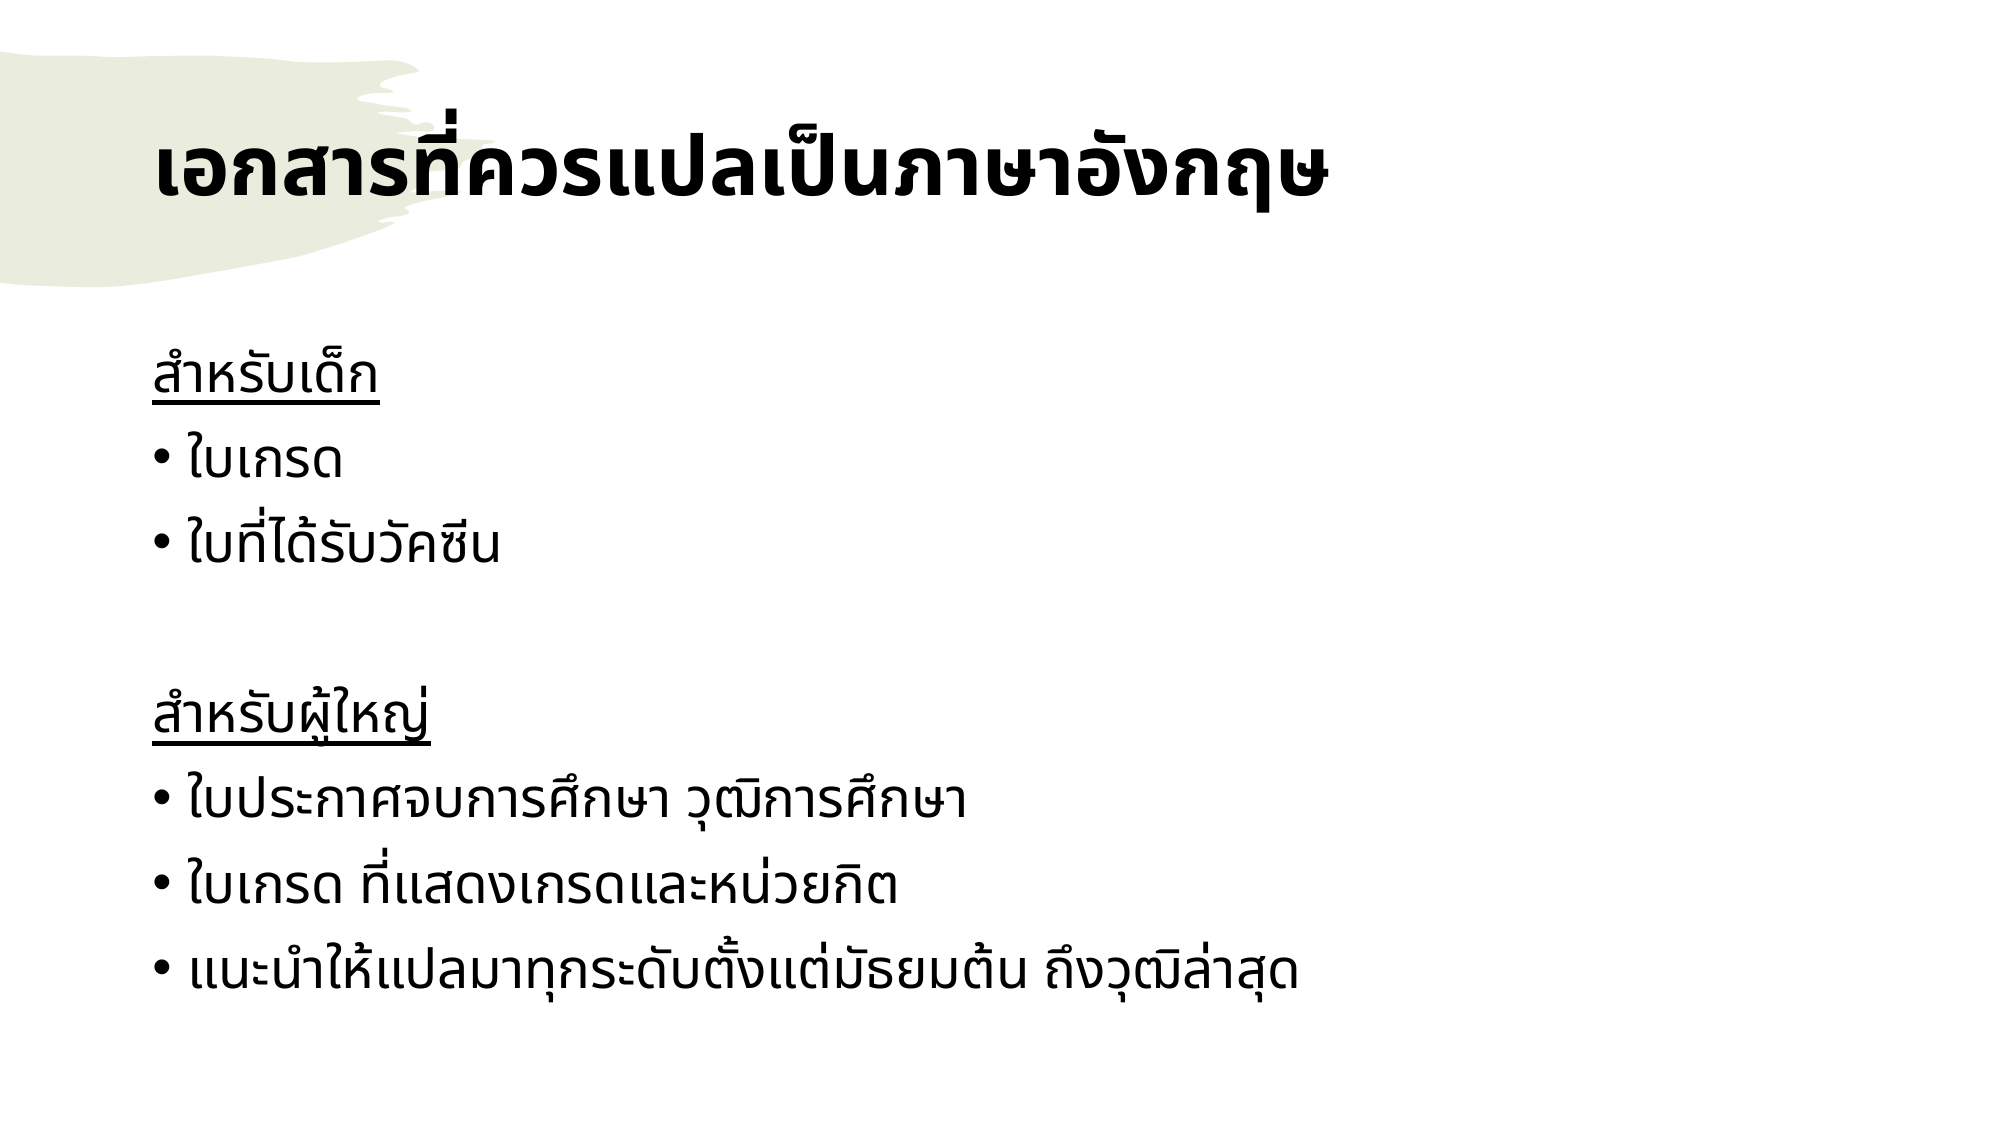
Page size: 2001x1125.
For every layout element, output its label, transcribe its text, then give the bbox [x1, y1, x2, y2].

title เอกสารที่ควรแปลเป็นภาษาอังกฤษ [137, 59, 1863, 278]
list สำหรับเด็ก ใบเกรด ใบที่ได้รับวัคซีน สำหรับผู้ใหญ่ ใบประกาศจบการศึกษา วุฒิการศึกษา ใบเกรด ที่แสดงเกรดและหน่วยกิต แนะนำให้แปลมาทุกระดับตั้งแต่มัธยมต้น ถึงวุฒิล่าสุด [137, 329, 1863, 1013]
